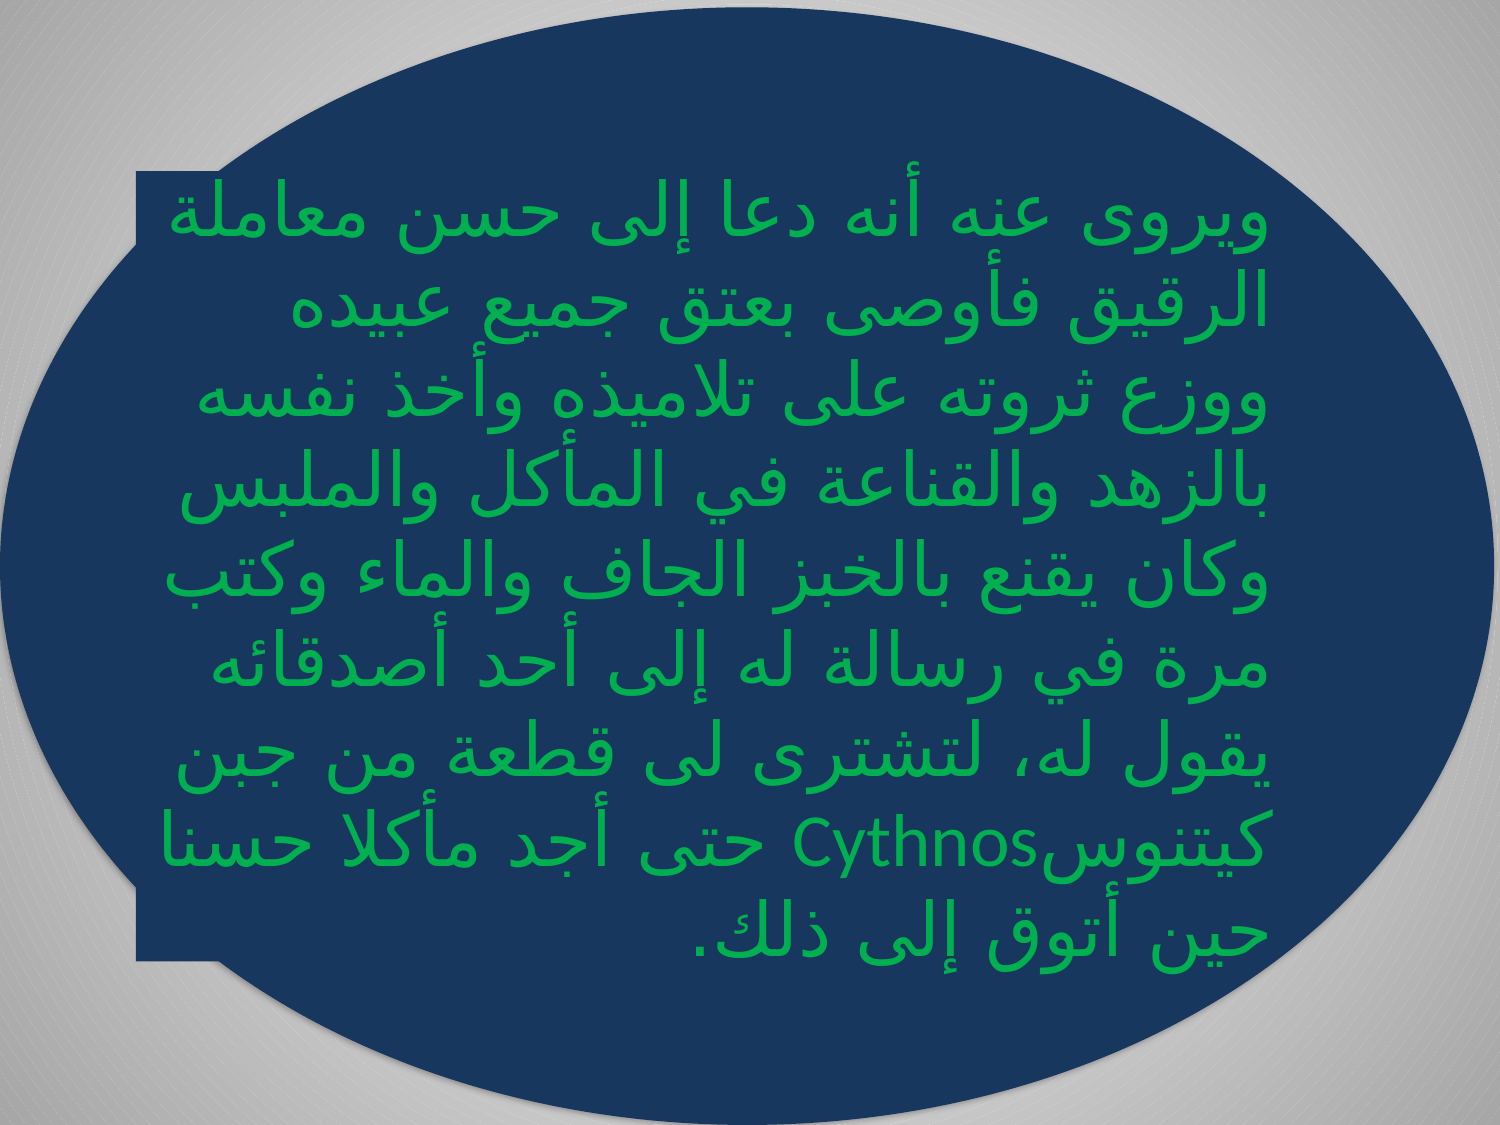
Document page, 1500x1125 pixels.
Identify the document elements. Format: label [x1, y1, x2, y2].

text_box [0, 6, 1495, 1125]
